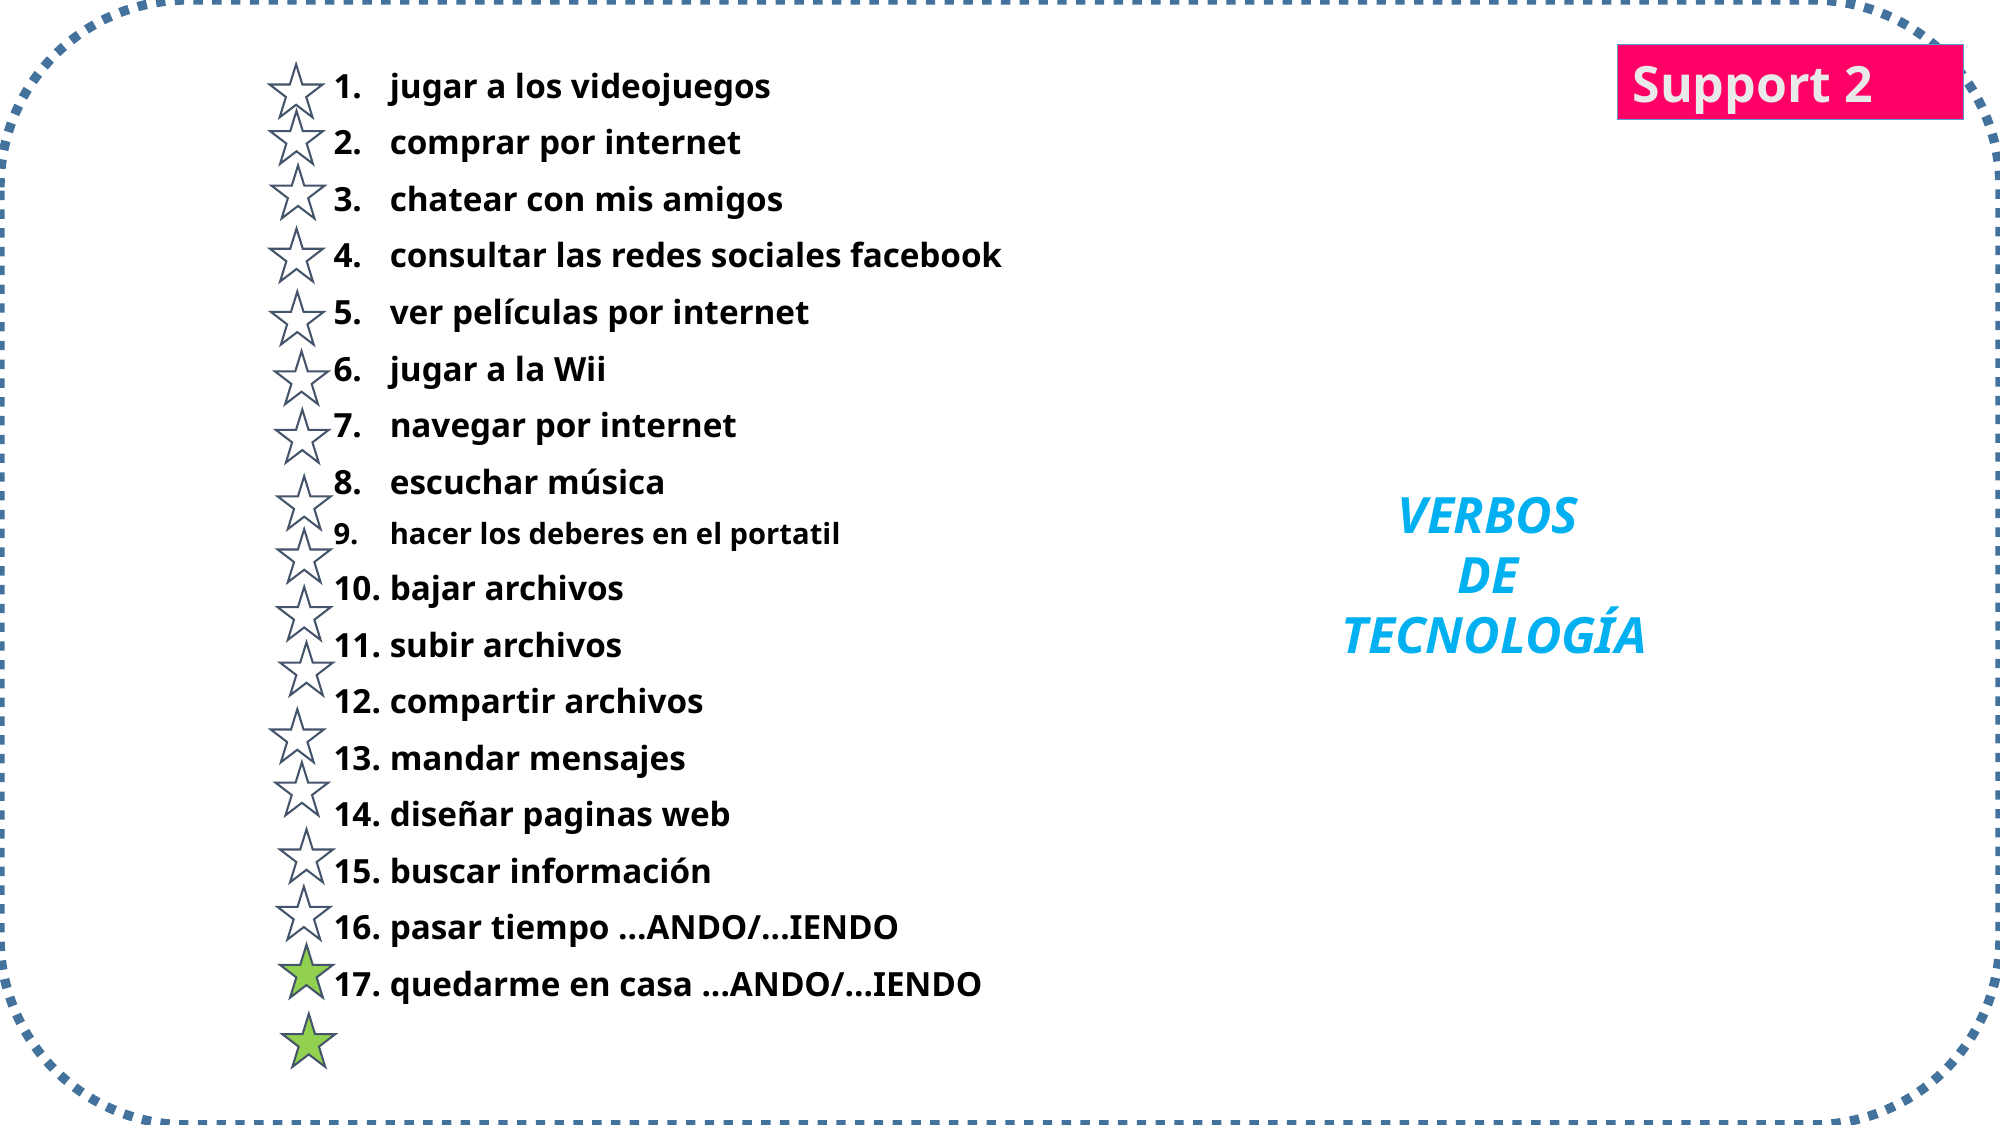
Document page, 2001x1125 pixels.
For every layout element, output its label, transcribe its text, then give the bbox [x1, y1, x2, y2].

text_box VERBOS DE TECNOLOGÍA [1248, 475, 1741, 671]
text_box [276, 638, 337, 699]
text_box [272, 758, 332, 819]
text_box [267, 288, 327, 348]
text_box [274, 472, 334, 532]
text_box Support 2 [1617, 44, 1964, 120]
text_box [0, 0, 2000, 1125]
text_box [268, 161, 328, 222]
text_box [274, 883, 334, 943]
text_box [272, 406, 332, 466]
text_box [266, 60, 326, 121]
text_box [274, 583, 334, 643]
text_box jugar a los videojuegos comprar por internet chatear con mis amigos consultar las redes sociales facebook ver películas por internet jugar a la Wii navegar por internet escuchar música hacer los deberes en el portatil bajar archivos subir archivos compartir archivos mandar mensajes diseñar paginas web buscar información pasar tiempo ...ANDO/...IENDO quedarme en casa ...ANDO/...IENDO [318, 57, 1413, 1071]
text_box [267, 705, 327, 766]
text_box [276, 941, 337, 1001]
text_box [276, 825, 337, 886]
text_box [279, 1010, 339, 1070]
text_box [274, 525, 334, 586]
text_box [266, 107, 327, 167]
text_box [271, 347, 332, 407]
text_box [266, 224, 327, 285]
